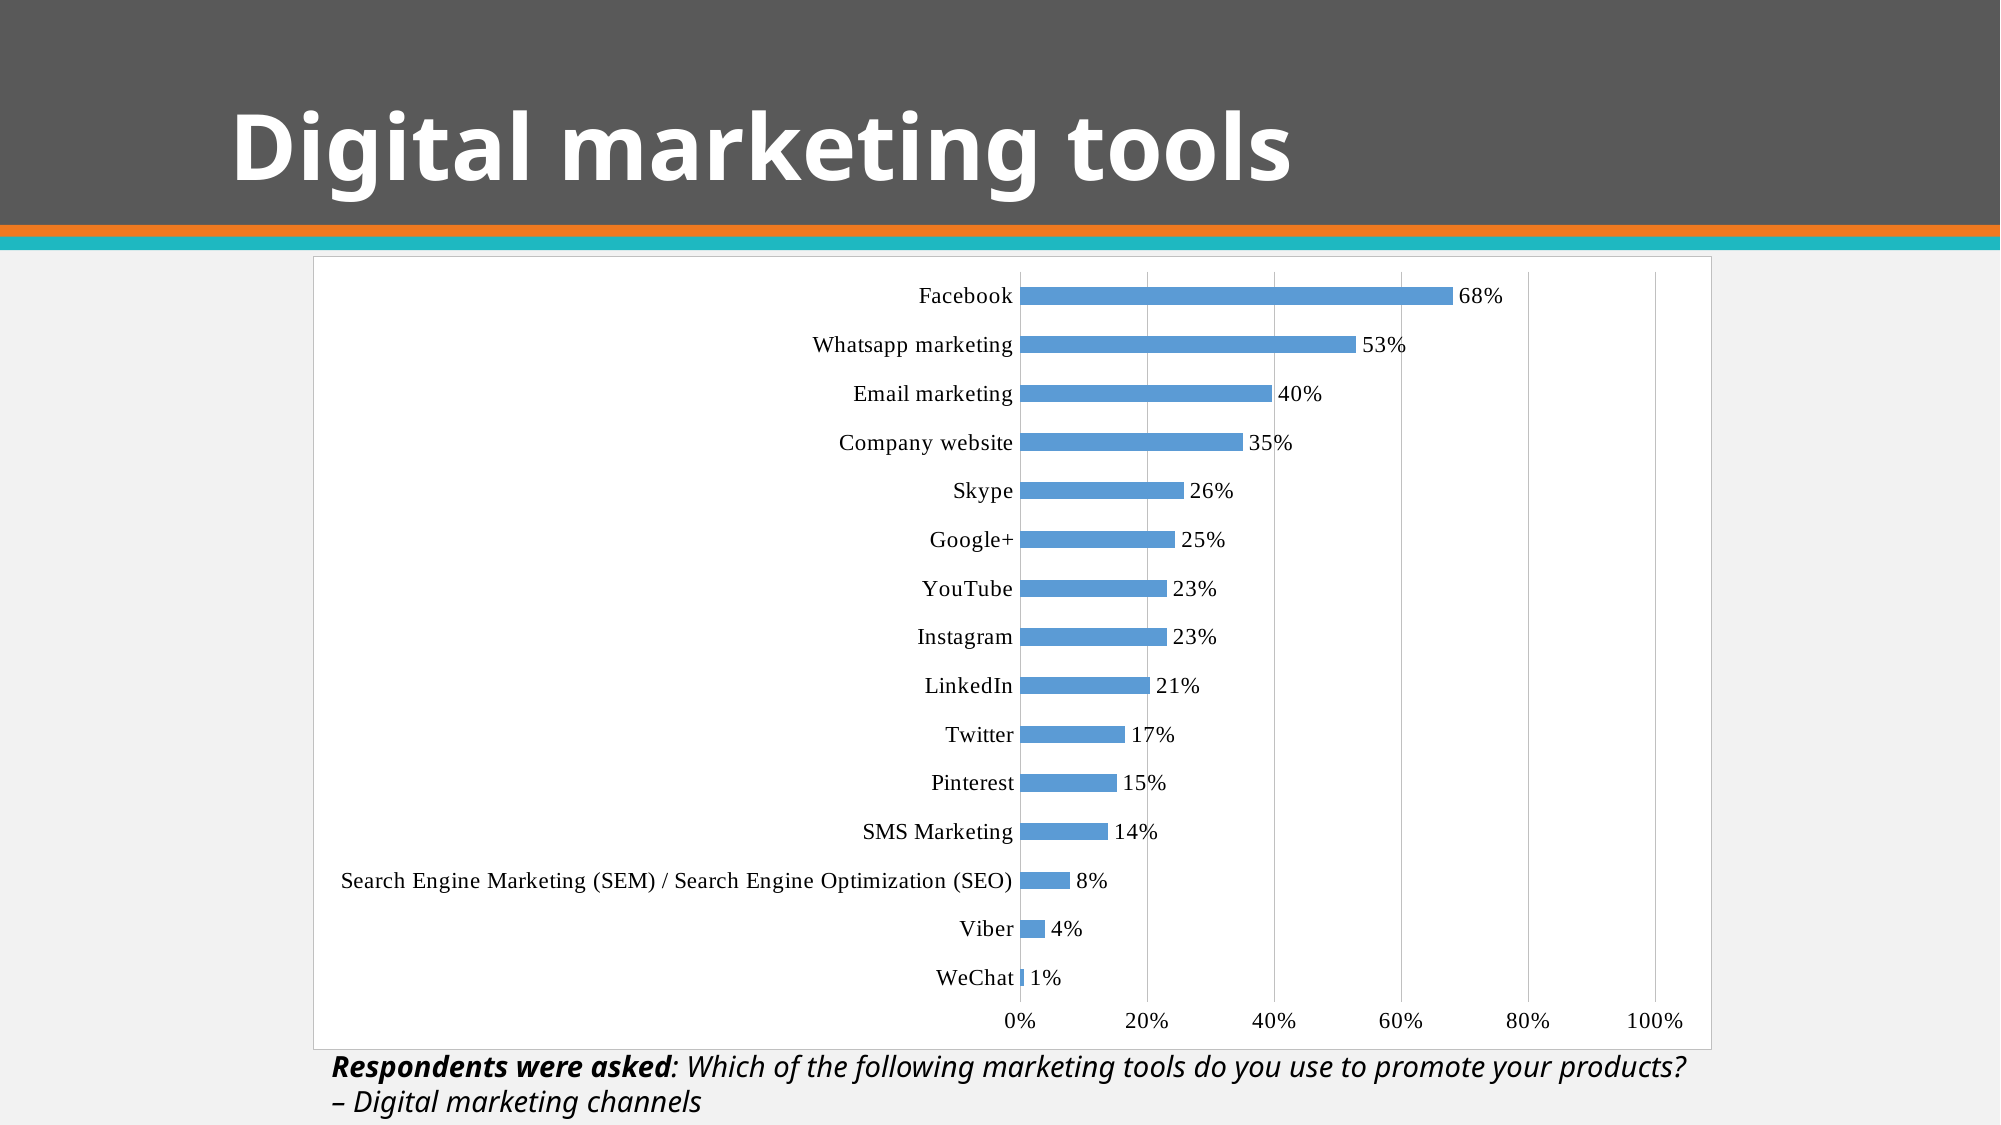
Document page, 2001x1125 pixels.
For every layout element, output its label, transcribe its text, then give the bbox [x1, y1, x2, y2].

title Digital marketing tools [214, 80, 1881, 208]
chart [312, 255, 1712, 1050]
text_box Respondents were asked: Which of the following marketing tools do you use to promote your products? – Digital marketing channels [316, 1050, 1707, 1125]
